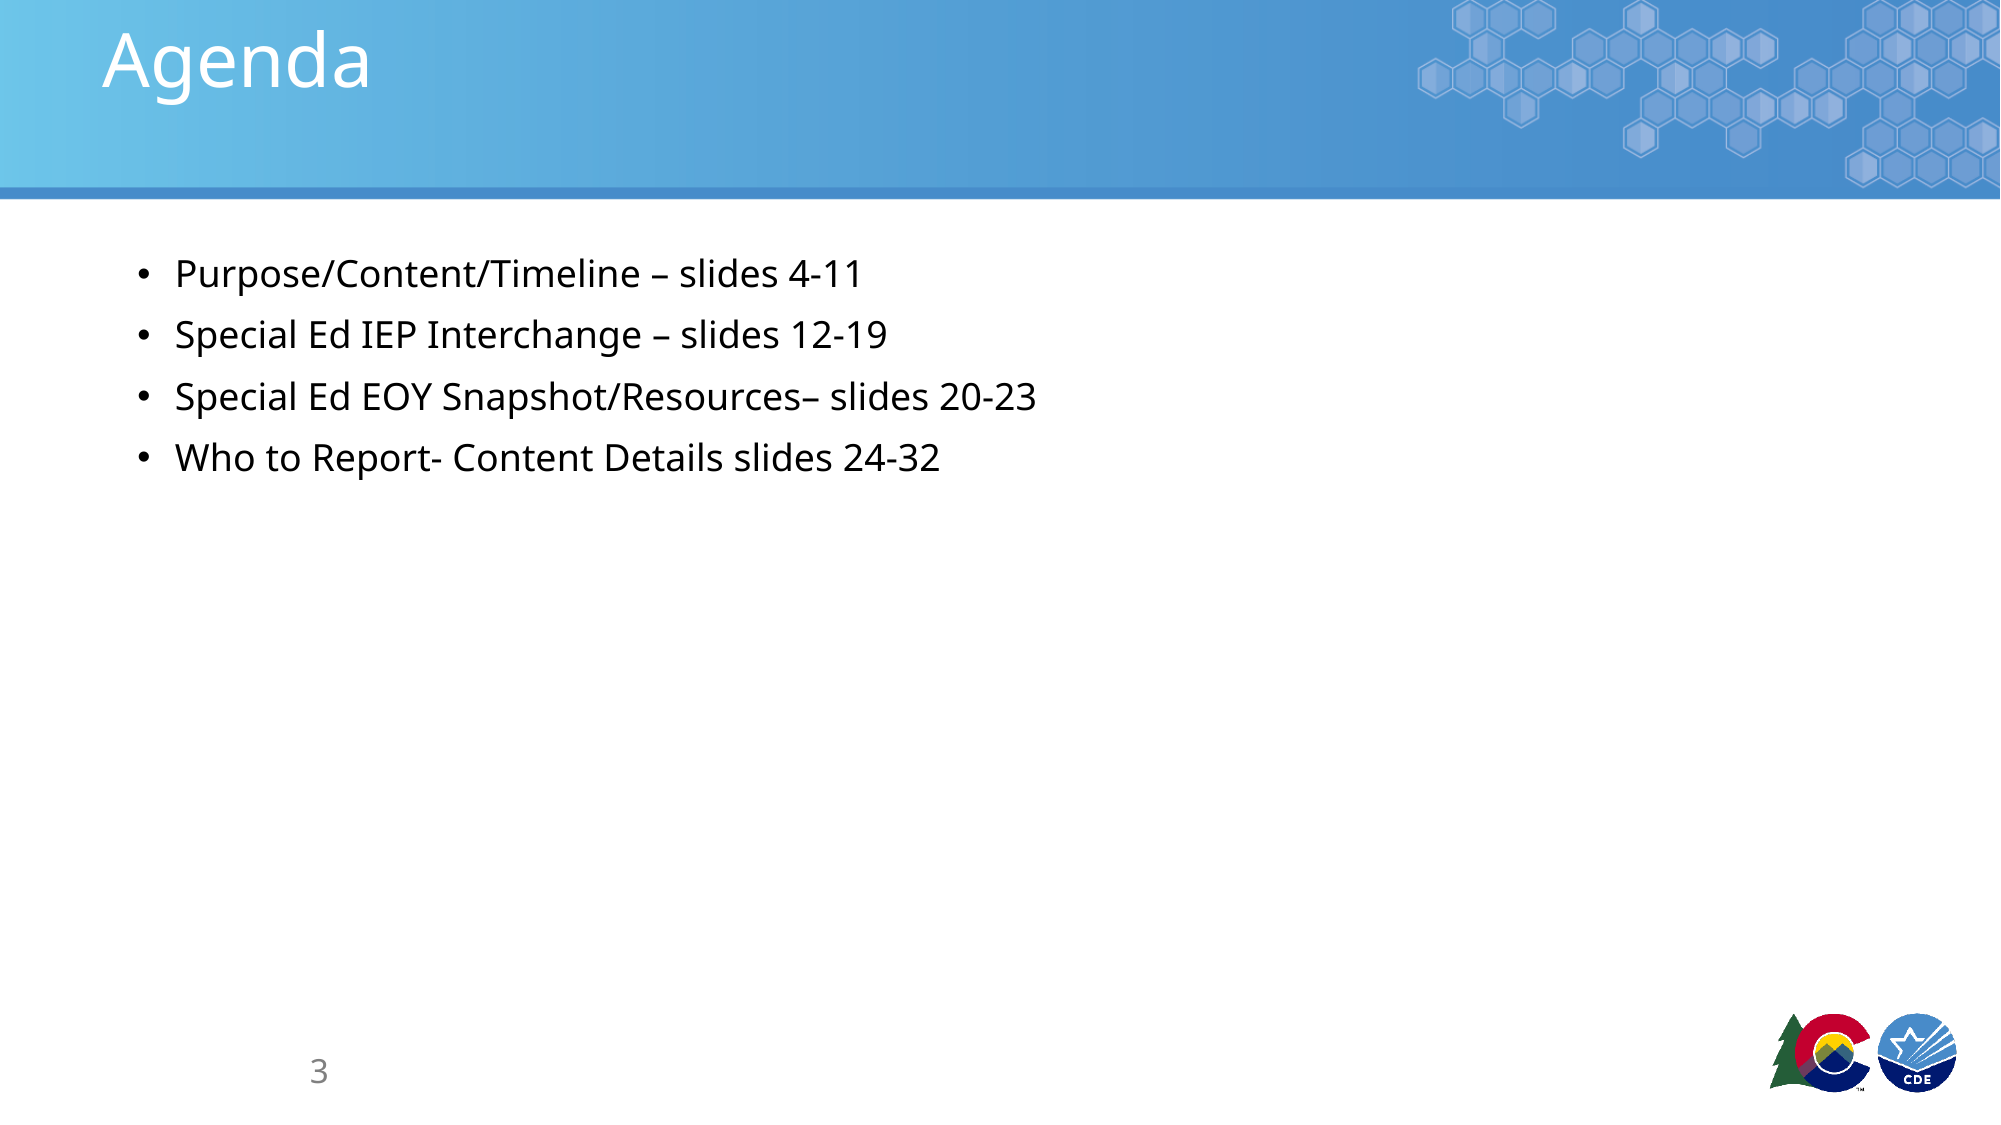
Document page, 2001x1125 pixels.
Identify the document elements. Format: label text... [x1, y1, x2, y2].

picture [0, 0, 2000, 200]
title Agenda [38, 22, 437, 147]
slide_number 3 [294, 1042, 372, 1103]
picture [1768, 1012, 1957, 1093]
list Purpose/Content/Timeline – slides 4-11 Special Ed IEP Interchange – slides 12-19 Special Ed EOY Snapshot/Resources– slides 20-23 Who to Report- Content Details slides 24-32 [137, 254, 1863, 969]
